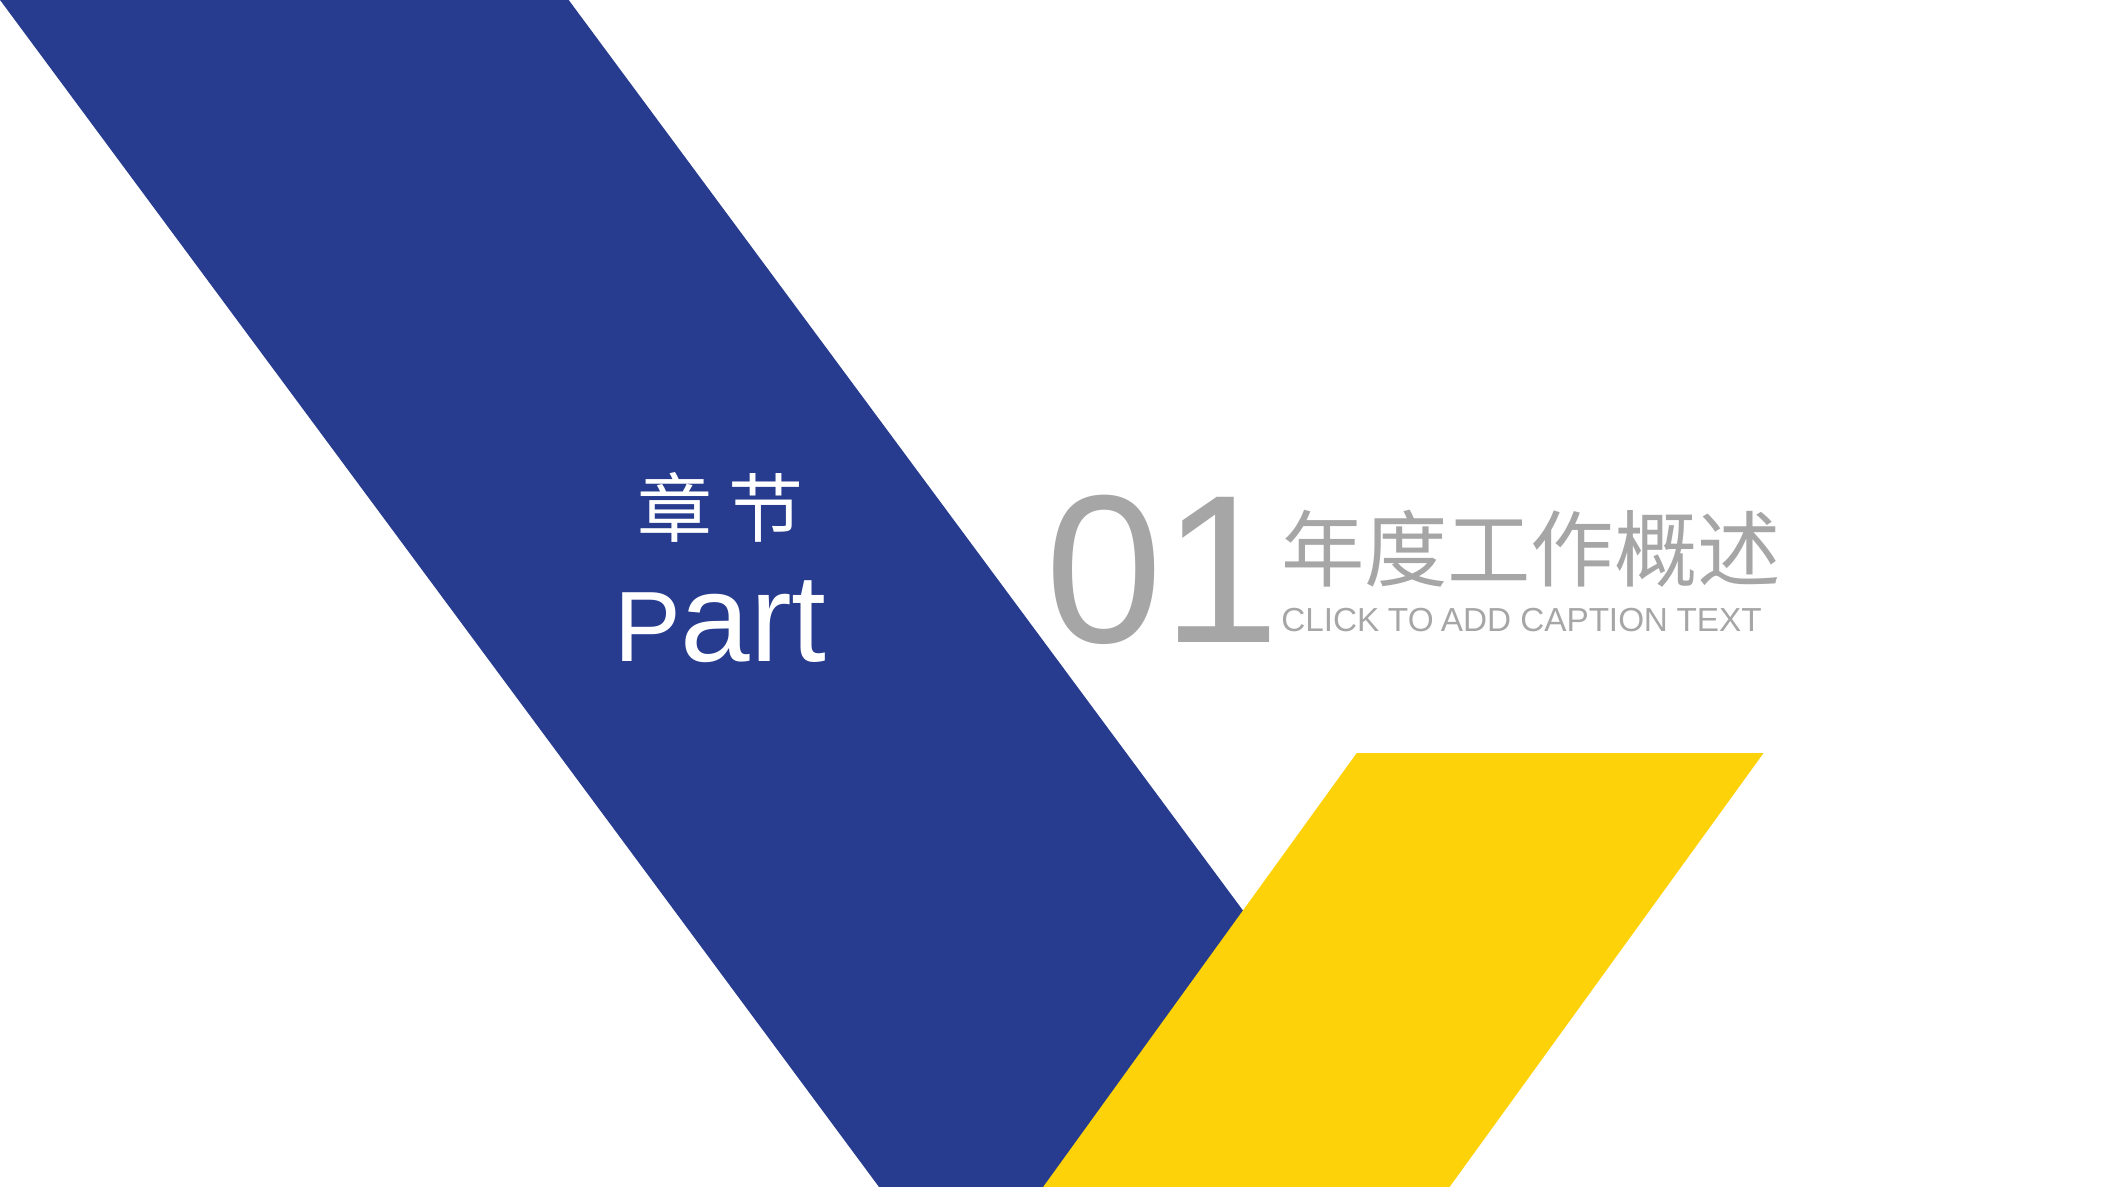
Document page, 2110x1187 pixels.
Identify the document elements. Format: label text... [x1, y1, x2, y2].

text_box Part [614, 536, 827, 687]
text_box [1043, 753, 1764, 1187]
text_box CLICK TO ADD CAPTION TEXT [1281, 603, 1887, 640]
text_box [0, 0, 1243, 1187]
text_box 01 [1045, 431, 1281, 685]
text_box 年度工作概述 [1281, 508, 1887, 599]
text_box 章 节 [637, 461, 804, 552]
